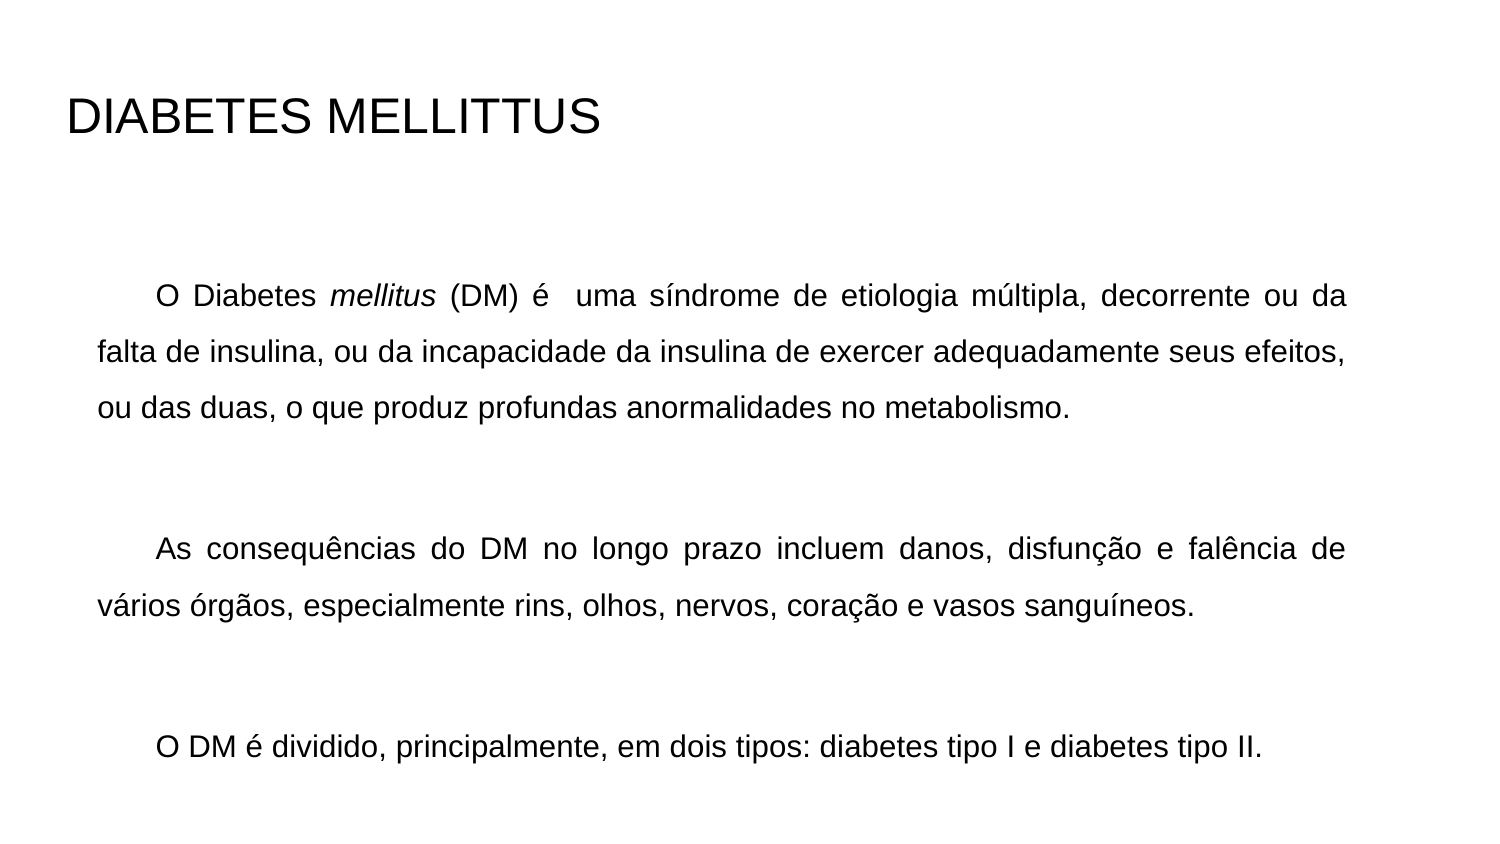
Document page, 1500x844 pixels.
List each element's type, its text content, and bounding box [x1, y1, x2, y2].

list O Diabetes mellitus (DM) é uma síndrome de etiologia múltipla, decorrente ou da falta de insulina, ou da incapacidade da insulina de exercer adequadamente seus efeitos, ou das duas, o que produz profundas anormalidades no metabolismo. As consequências do DM no longo prazo incluem danos, disfunção e falência de vários órgãos, especialmente rins, olhos, nervos, coração e vasos sanguíneos. O DM é dividido, principalmente, em dois tipos: diabetes tipo I e diabetes tipo II. [51, 189, 1449, 818]
title DIABETES MELLITTUS [51, 72, 1449, 167]
